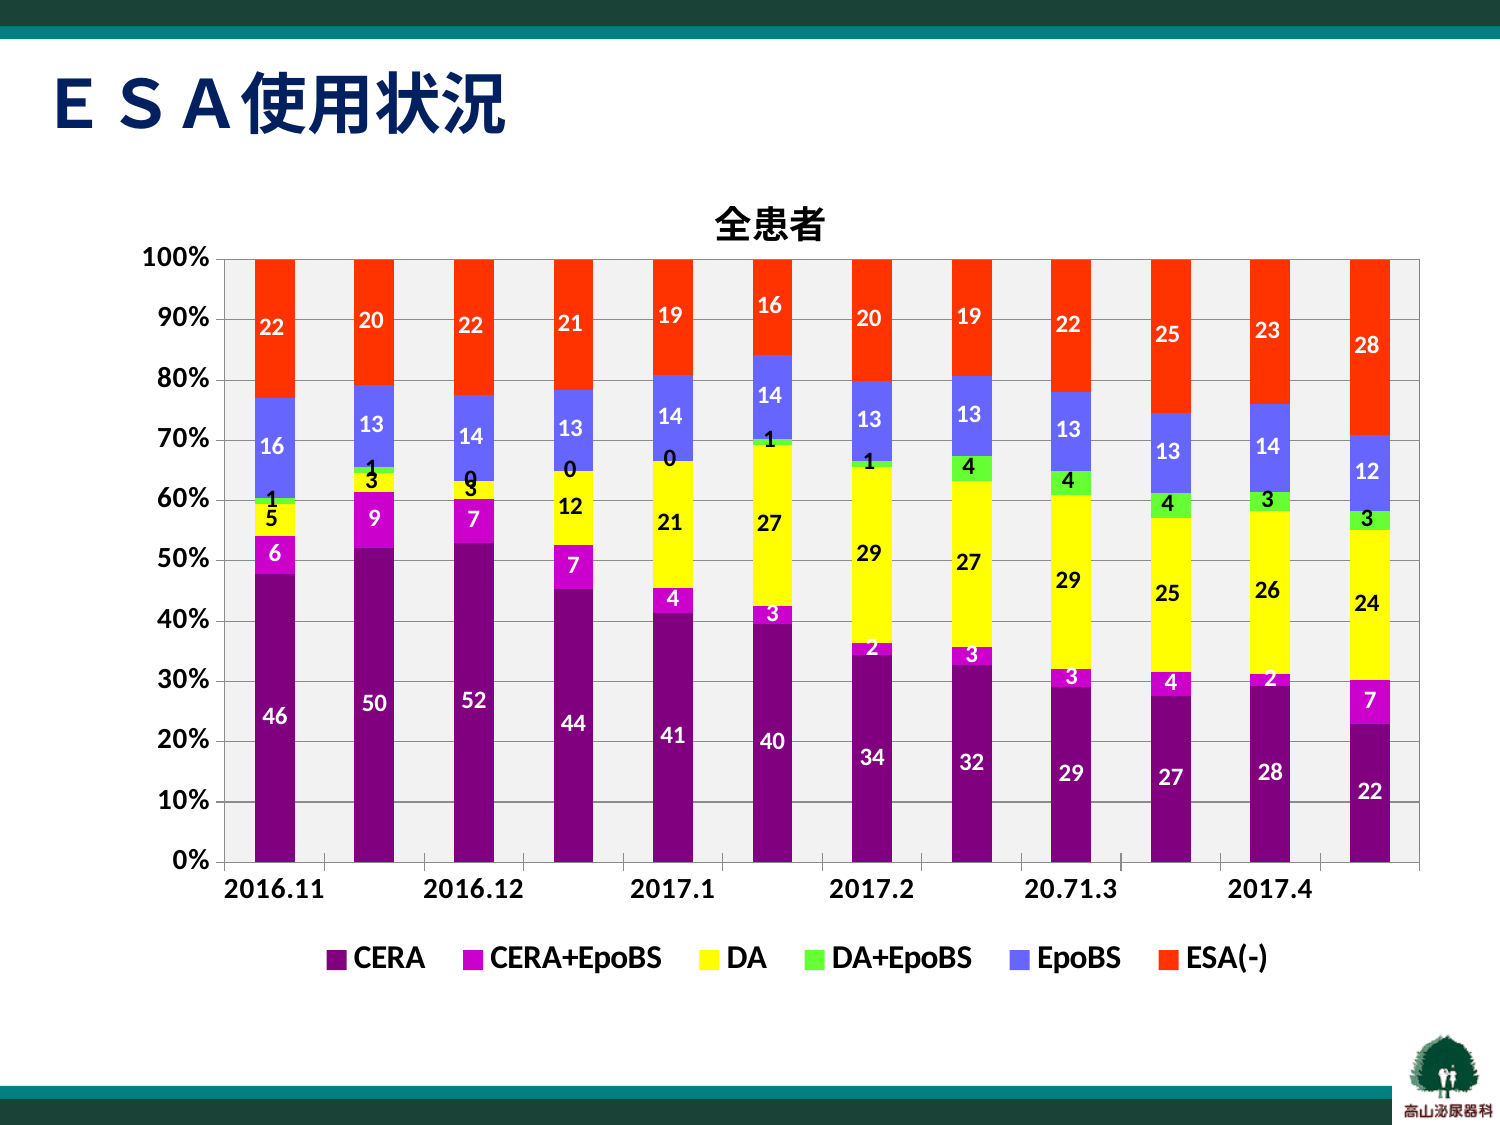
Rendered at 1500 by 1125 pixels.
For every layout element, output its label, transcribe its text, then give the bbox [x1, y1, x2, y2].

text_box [0, 1027, 1500, 1125]
chart [108, 163, 1446, 1015]
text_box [0, 0, 1500, 40]
title ＥＳＡ使用状況 [0, 43, 549, 151]
